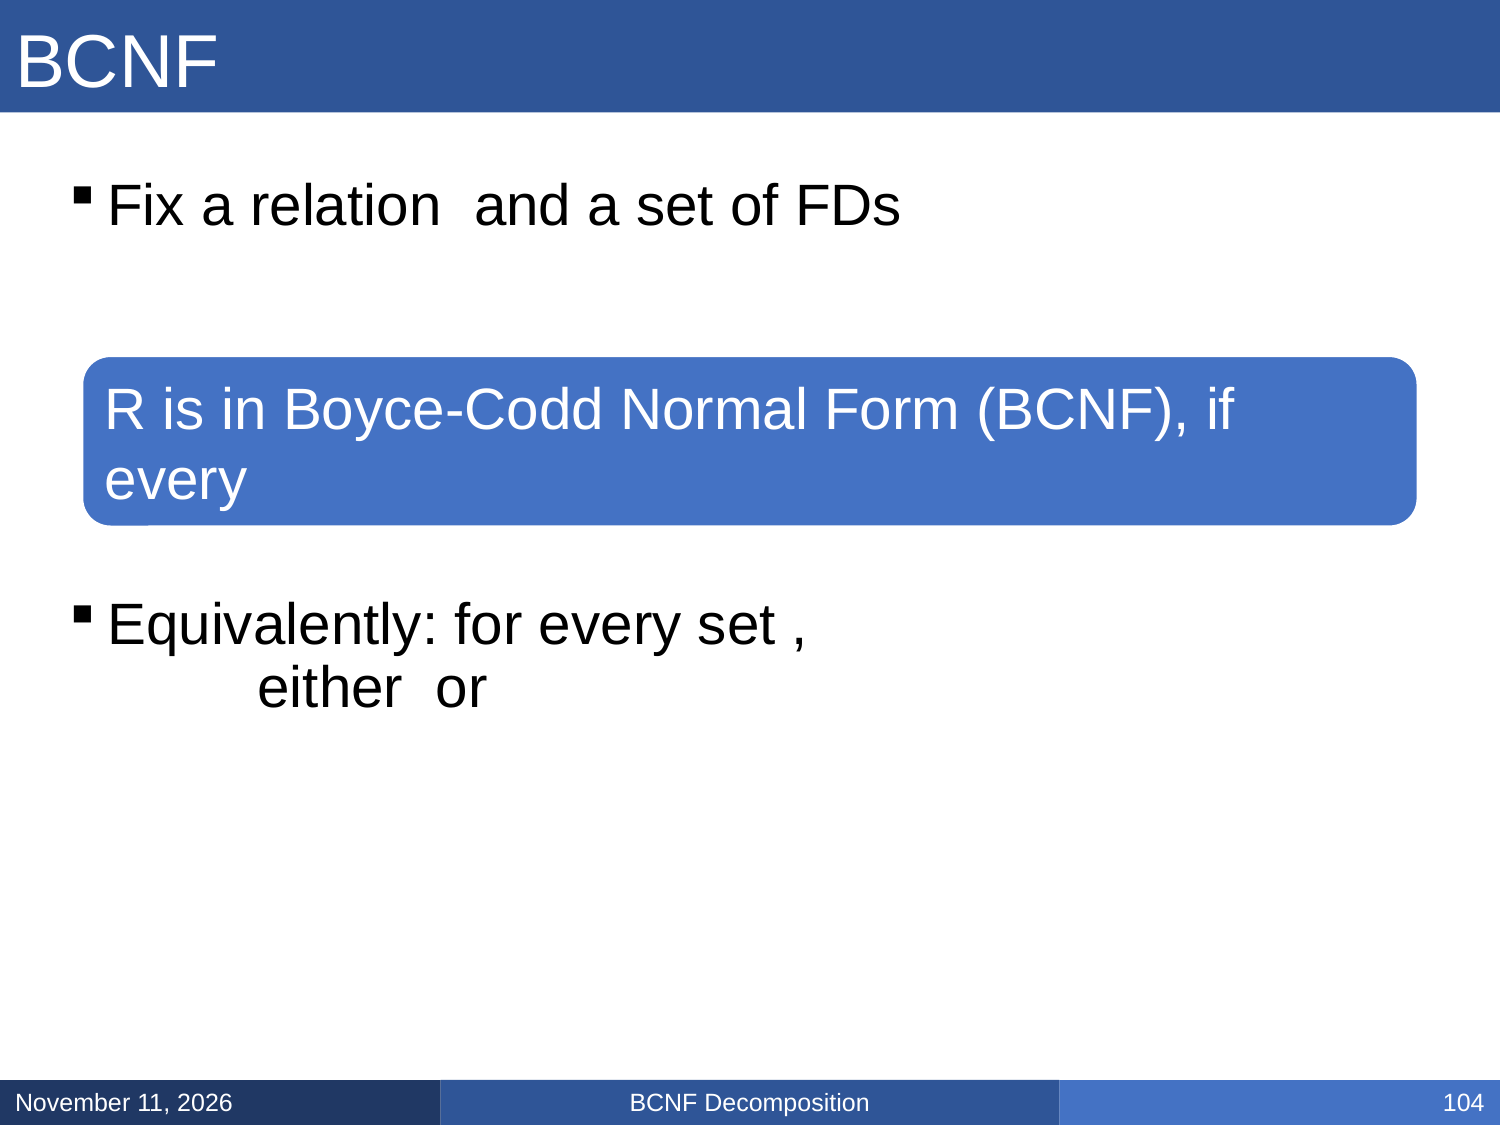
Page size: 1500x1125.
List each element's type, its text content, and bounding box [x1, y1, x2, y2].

slide_number 104 [1162, 1079, 1500, 1125]
footer BCNF Decomposition [496, 1079, 1004, 1125]
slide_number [0, 1079, 338, 1125]
title BCNF [0, 0, 1500, 112]
